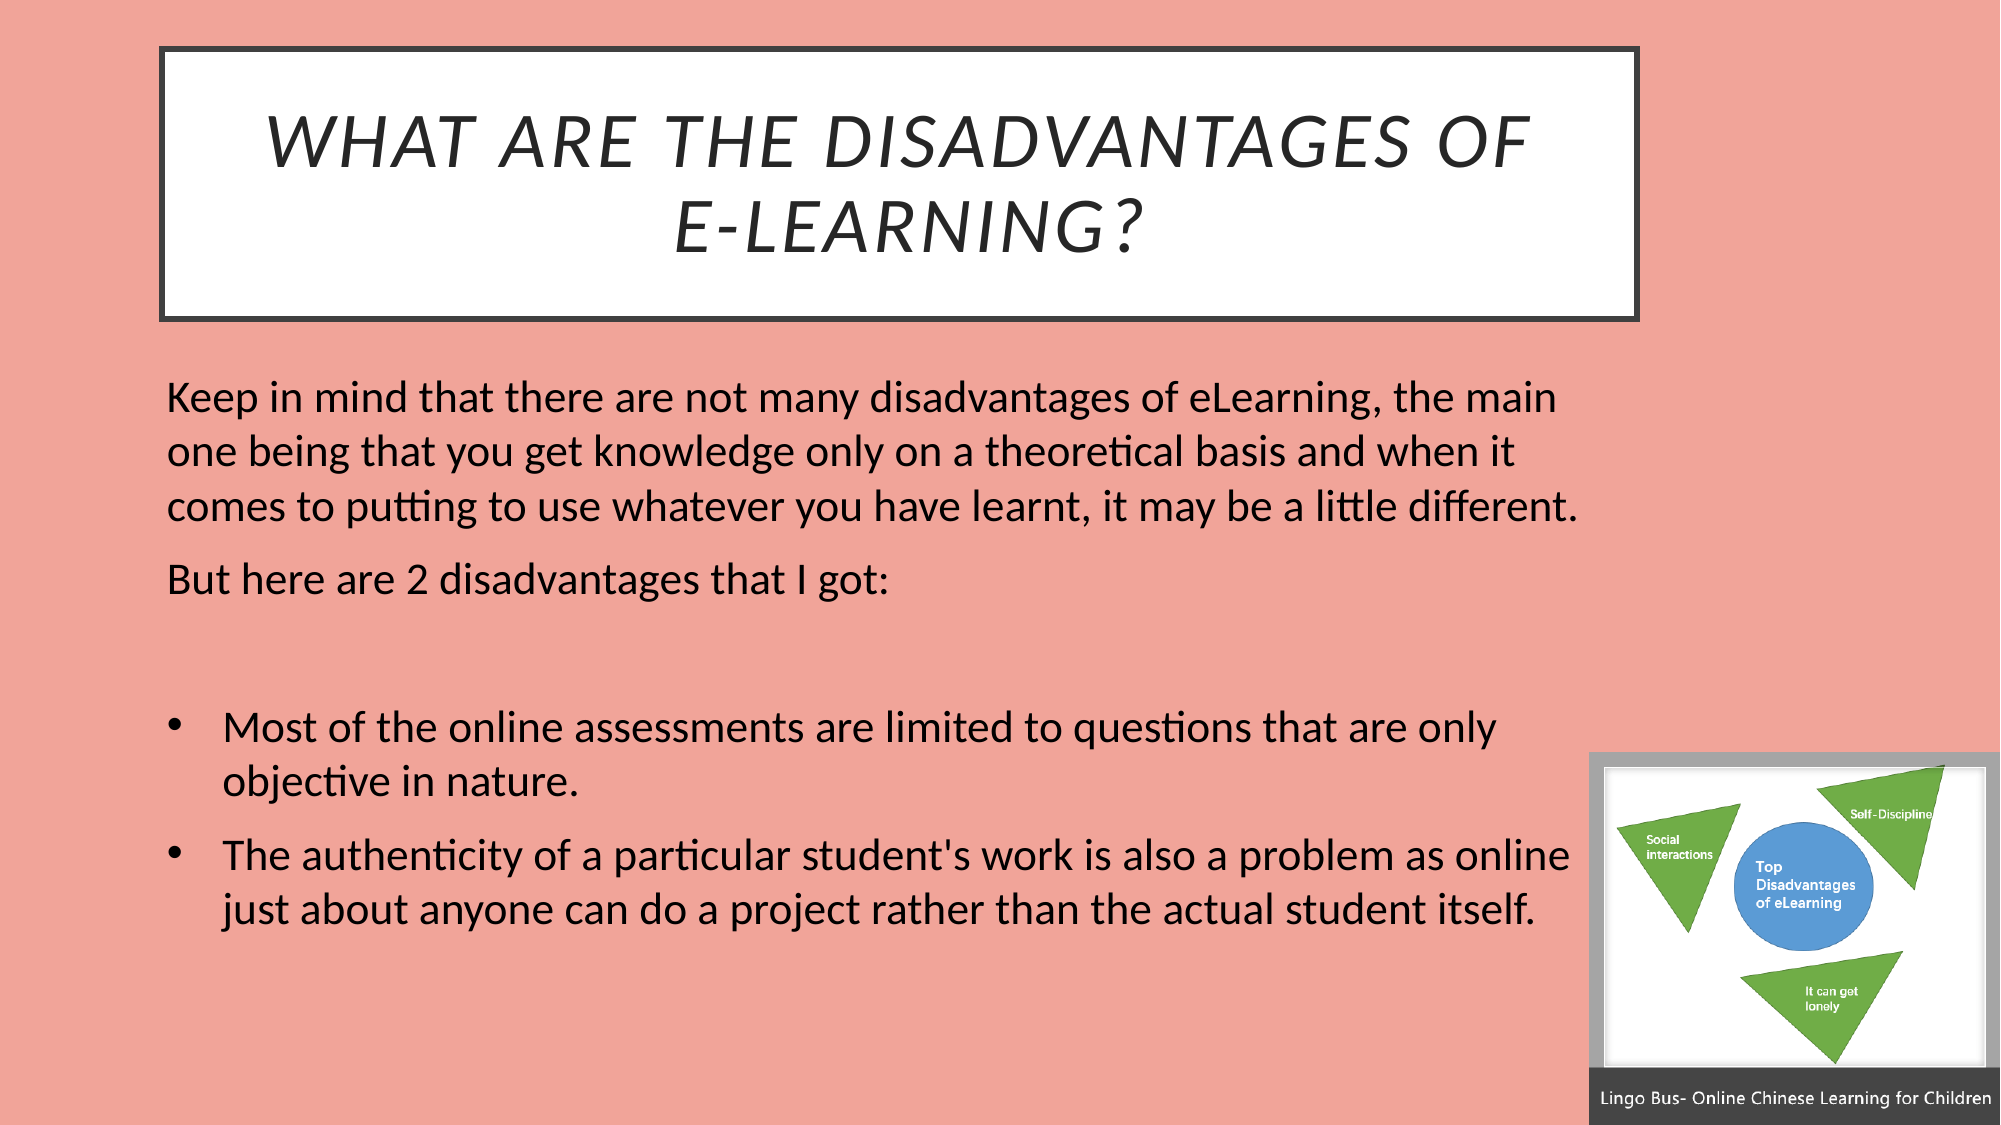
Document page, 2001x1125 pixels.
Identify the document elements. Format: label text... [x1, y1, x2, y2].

picture [1589, 751, 2000, 1125]
title What are the disadvantages of e-learning? [159, 46, 1640, 322]
subtitle Keep in mind that there are not many disadvantages of eLearning, the main one being that you get knowledge only on a theoretical basis and when it comes to putting to use whatever you have learnt, it may be a little different. But here are 2 disadvantages that I got: Most of the online assessments are limited to questions that are only objective in nature. The authenticity of a particular student's work is also a problem as online just about anyone can do a project rather than the actual student itself. [151, 359, 1647, 951]
